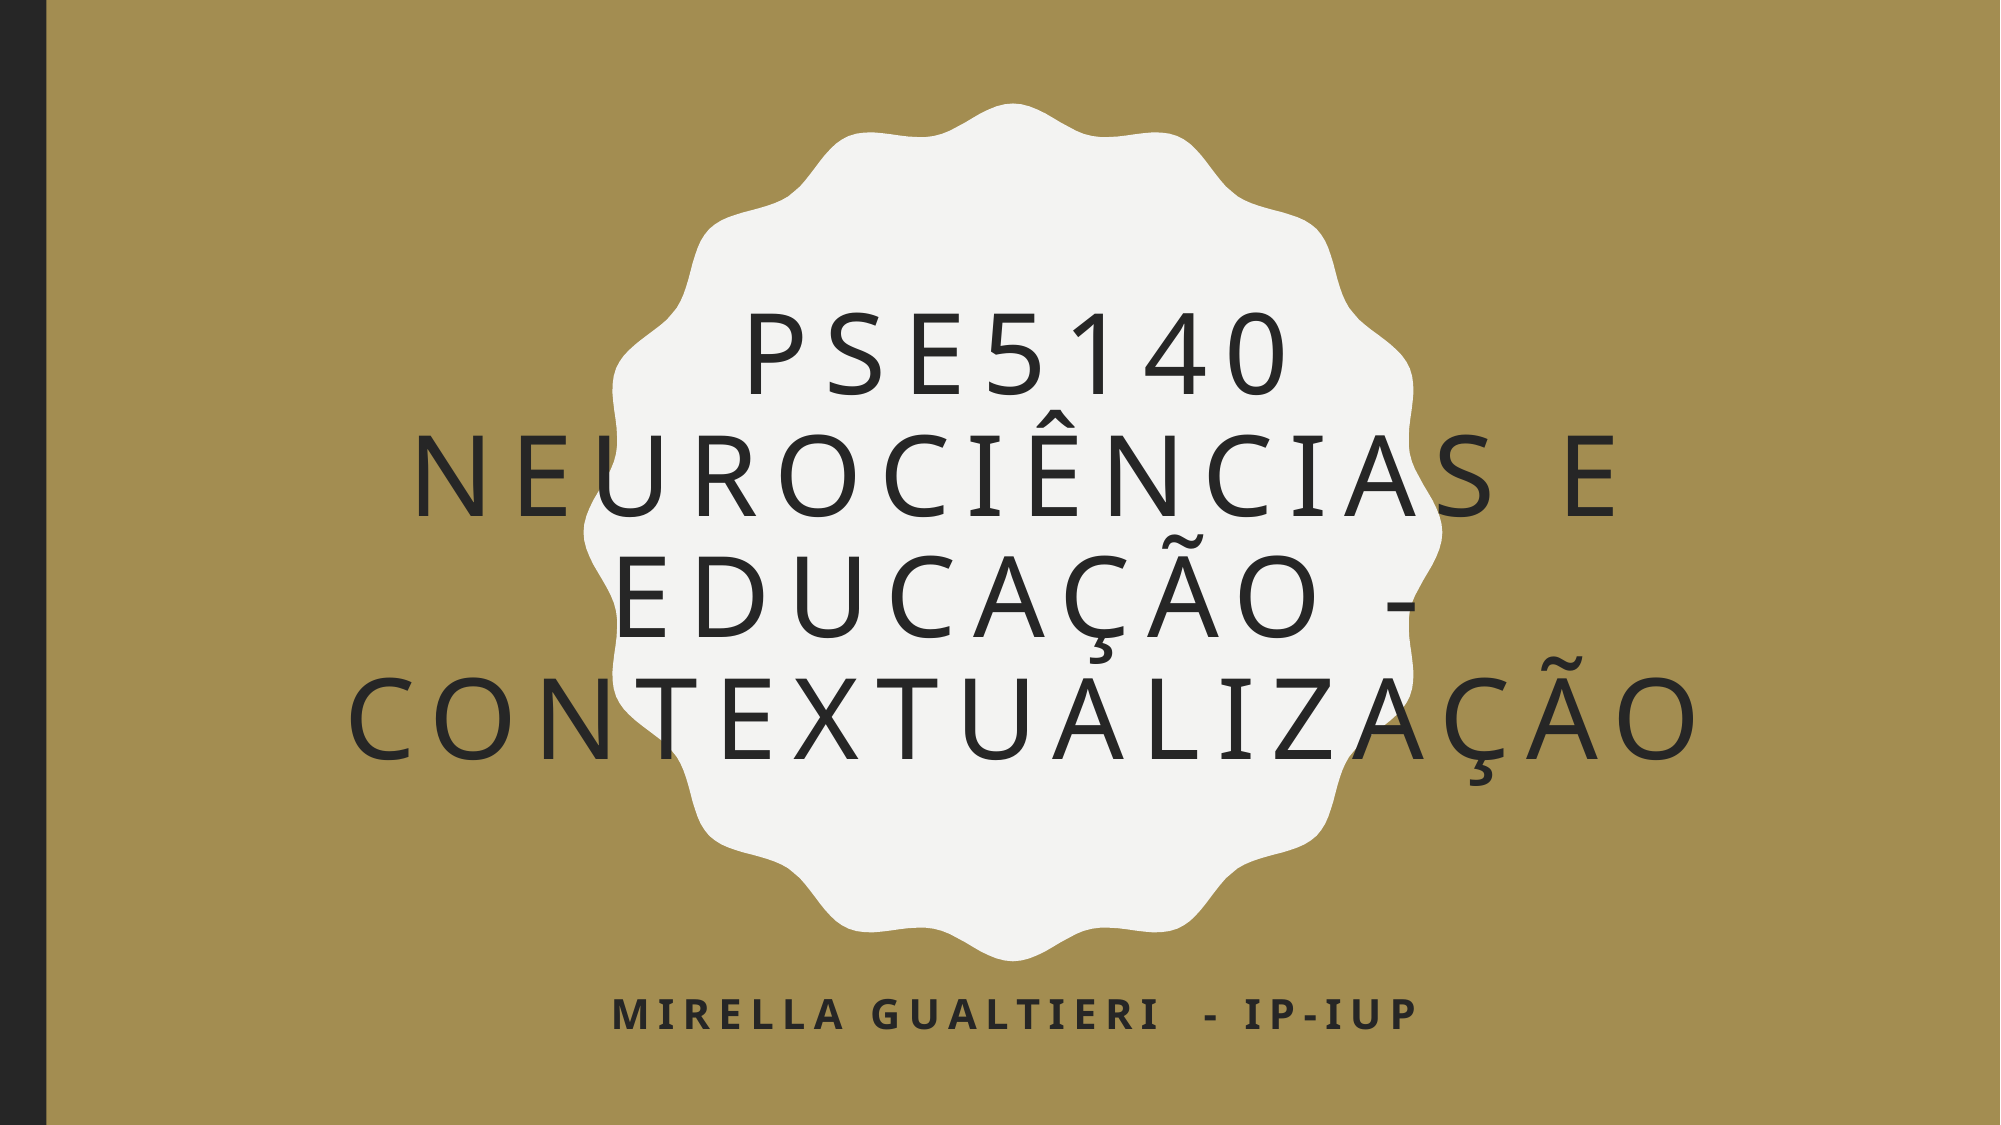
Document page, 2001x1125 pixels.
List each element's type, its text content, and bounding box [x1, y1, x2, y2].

subtitle Mirella gualtieri - IP-IUP [363, 980, 1684, 1103]
title pse5140 Neurociências e educação - contextualização [176, 180, 1870, 902]
